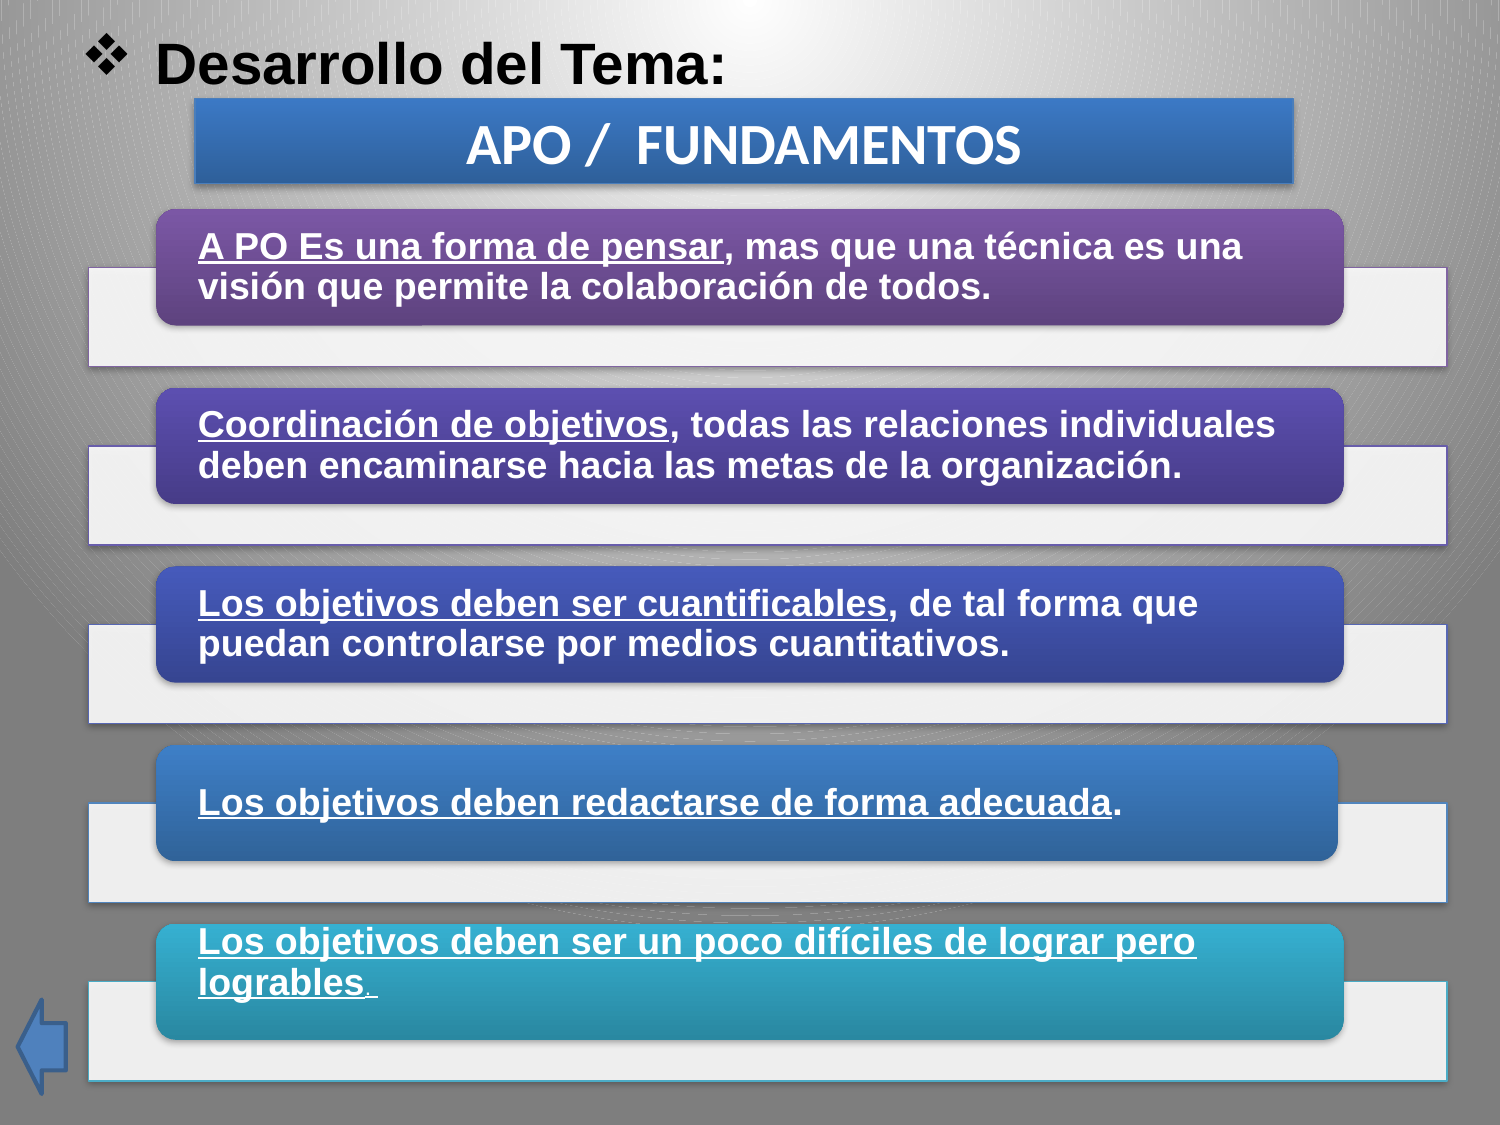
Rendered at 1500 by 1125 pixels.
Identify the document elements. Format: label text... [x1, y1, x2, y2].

text_box Desarrollo del Tema: [65, 19, 1447, 234]
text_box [88, 195, 1448, 1095]
text_box APO / FUNDAMENTOS [194, 98, 1294, 184]
text_box [15, 997, 68, 1097]
